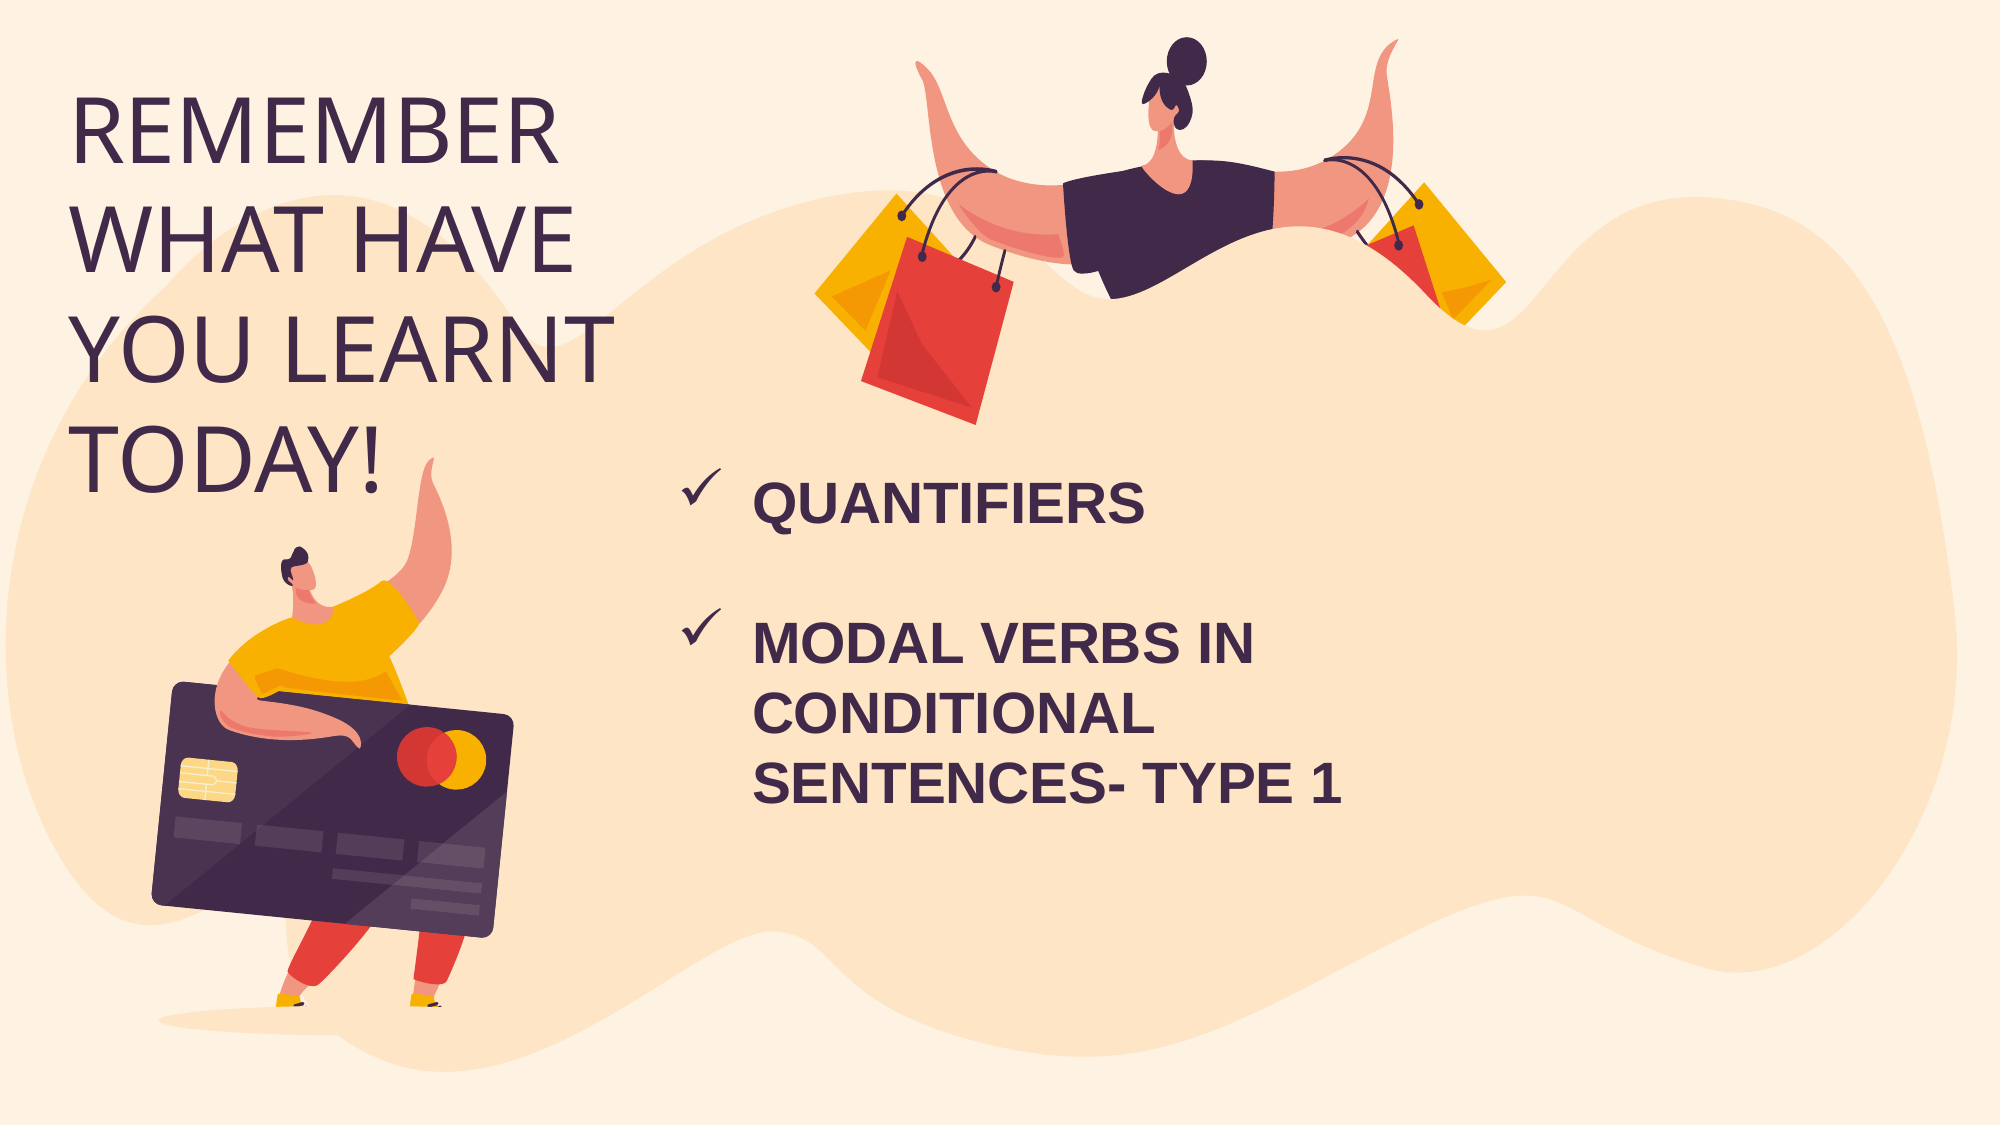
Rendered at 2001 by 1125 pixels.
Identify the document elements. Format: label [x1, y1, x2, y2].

text_box [150, 457, 515, 1025]
text_box [0, 36, 1977, 1072]
